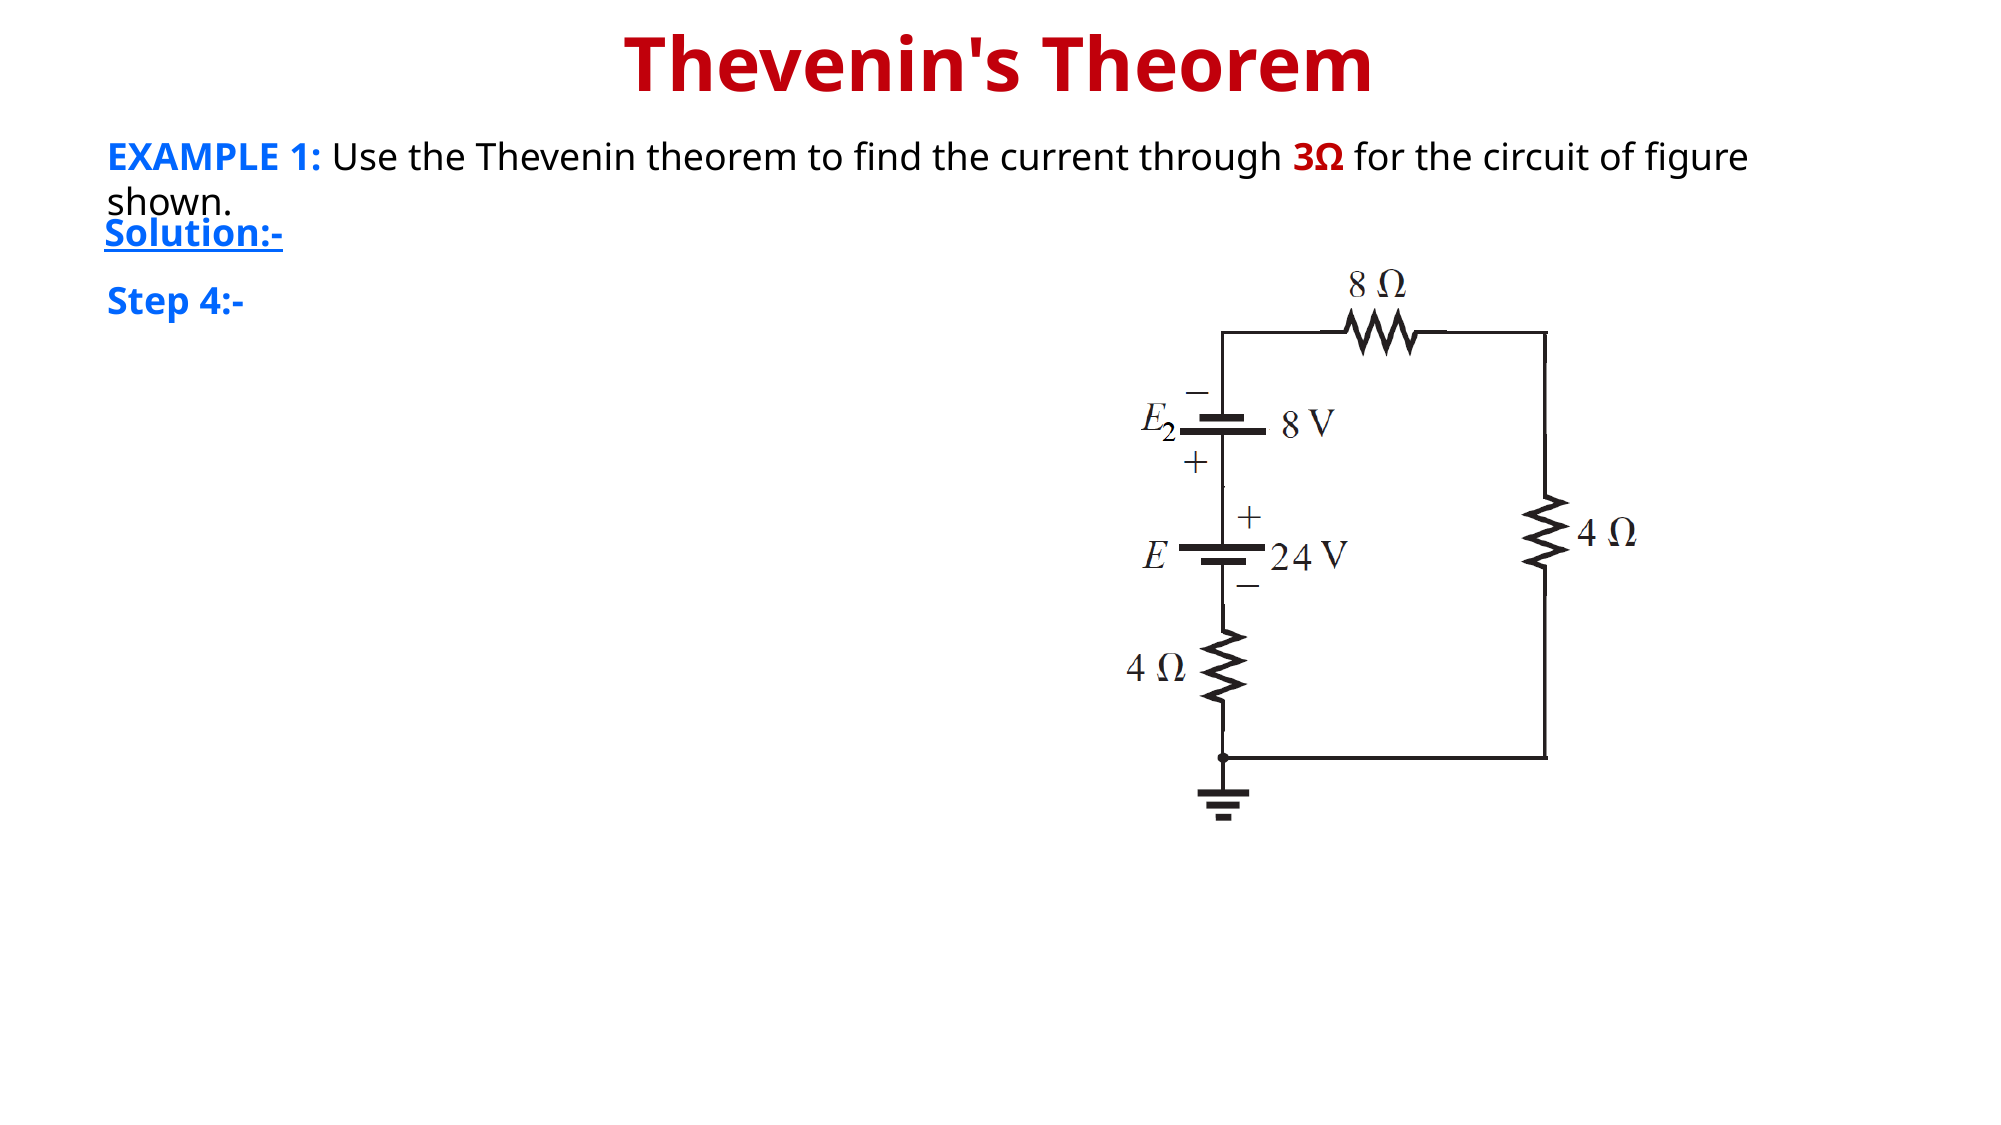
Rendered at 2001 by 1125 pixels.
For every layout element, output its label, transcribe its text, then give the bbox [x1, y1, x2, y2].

text_box Solution:- [89, 201, 387, 261]
picture [1058, 261, 2000, 862]
text_box Step 4:- [92, 269, 389, 330]
text_box Thevenin's Theorem [609, 8, 1391, 114]
text_box EXAMPLE 1: Use the Thevenin theorem to find the current through 3Ω for the circuit of figure shown. [92, 125, 1855, 231]
